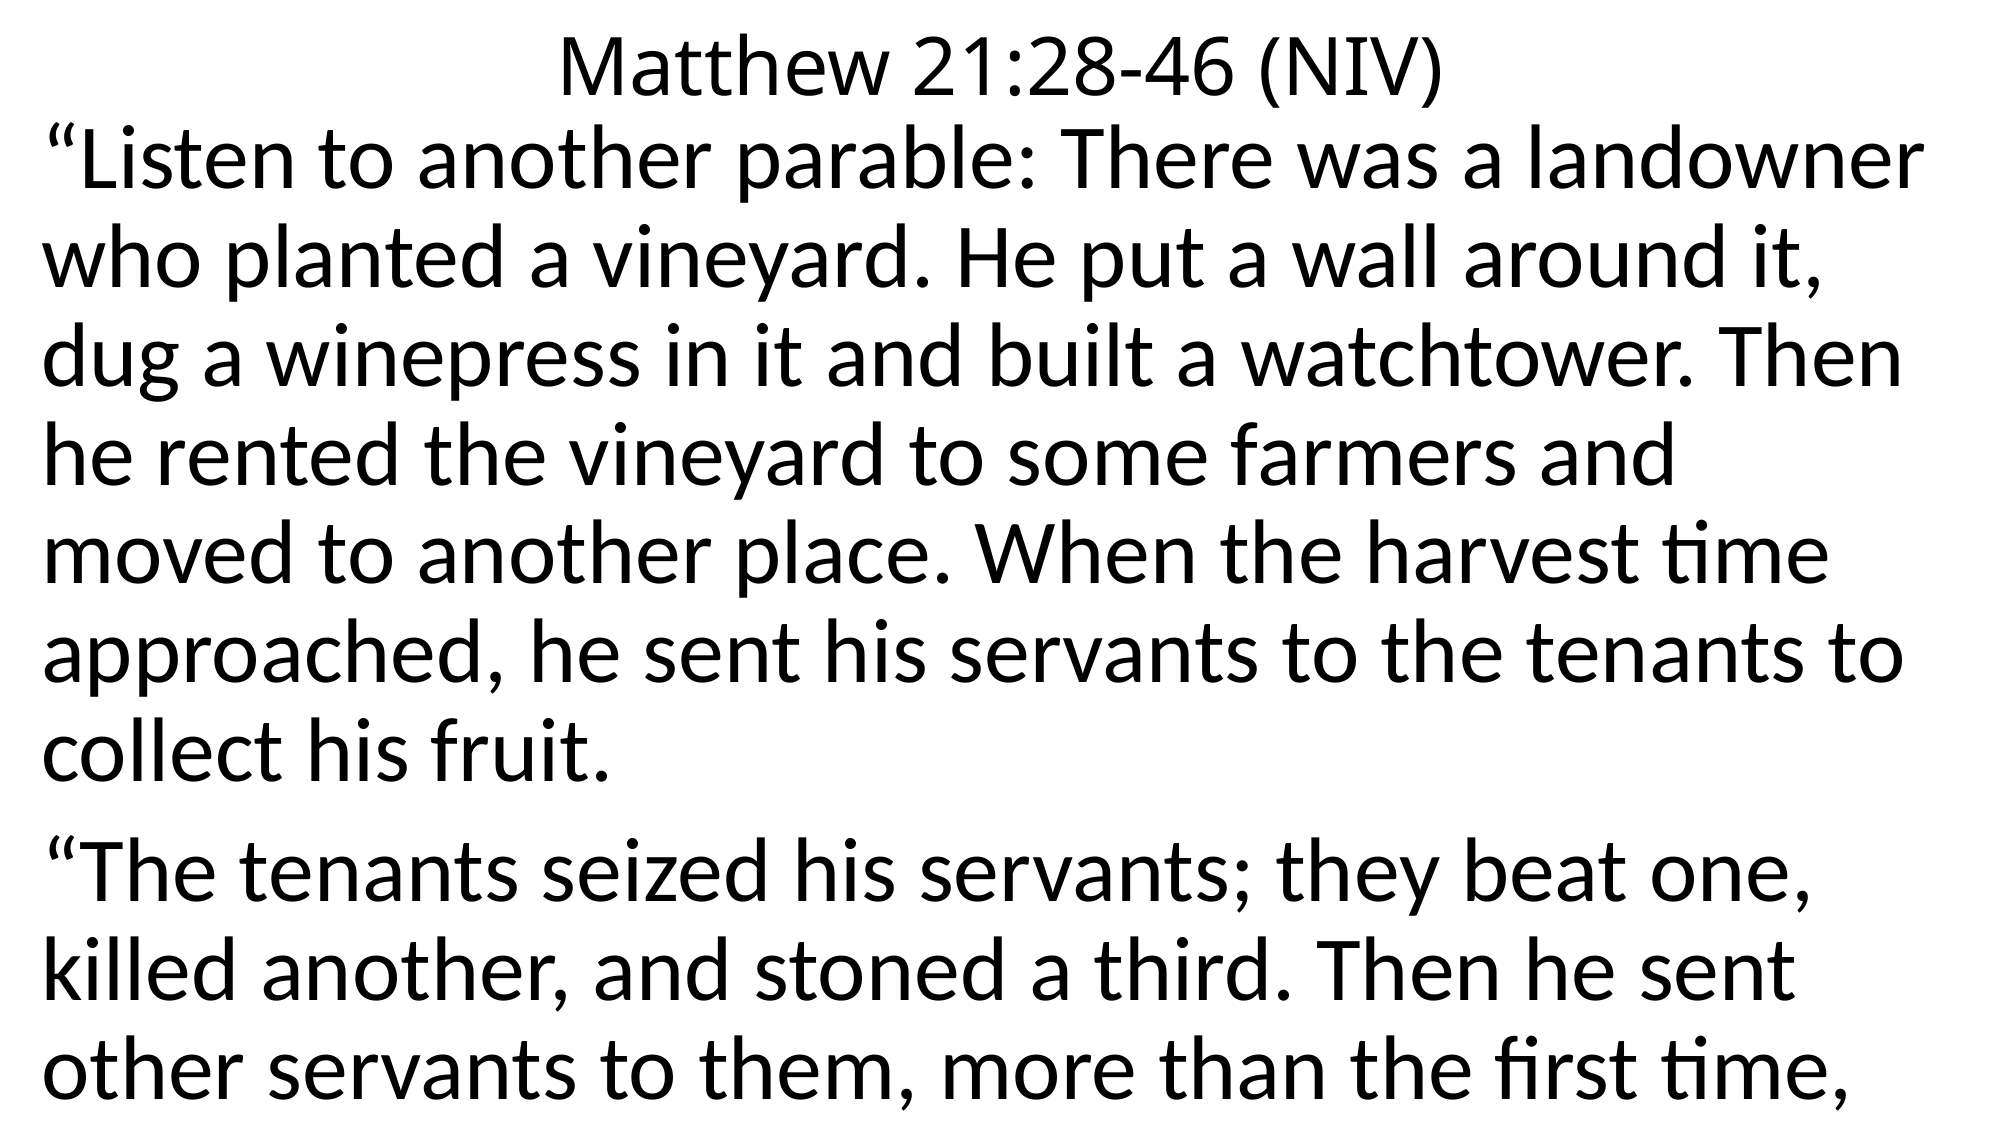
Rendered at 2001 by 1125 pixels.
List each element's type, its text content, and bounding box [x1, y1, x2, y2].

list “Listen to another parable: There was a landowner who planted a vineyard. He put a wall around it, dug a winepress in it and built a watchtower. Then he rented the vineyard to some farmers and moved to another place. When the harvest time approached, he sent his servants to the tenants to collect his fruit. “The tenants seized his servants; they beat one, killed another, and stoned a third. Then he sent other servants to them, more than the first time, [26, 101, 1953, 1070]
title Matthew 21:28-46 (NIV) [137, 17, 1863, 101]
